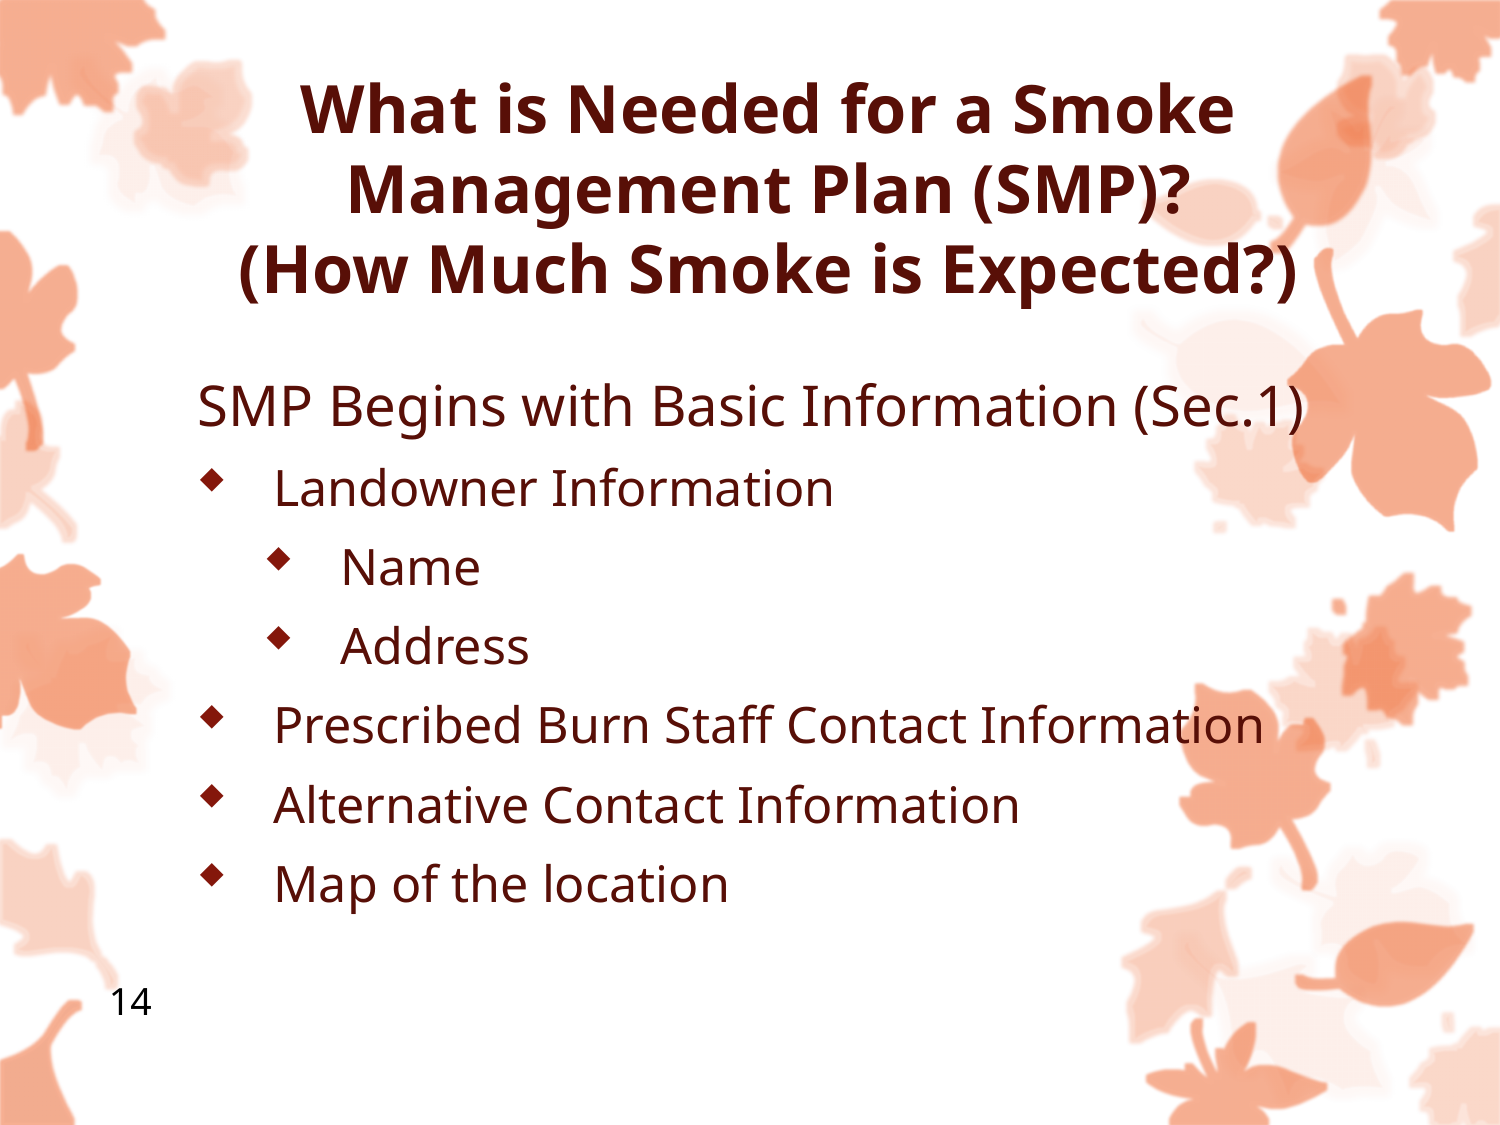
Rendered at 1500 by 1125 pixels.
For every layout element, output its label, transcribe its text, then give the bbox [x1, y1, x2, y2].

title What is Needed for a Smoke Management Plan (SMP)? (How Much Smoke is Expected?) [87, 110, 1450, 263]
list SMP Begins with Basic Information (Sec.1) Landowner Information Name Address Prescribed Burn Staff Contact Information Alternative Contact Information Map of the location [125, 362, 1438, 925]
slide_number 14 [93, 976, 194, 1037]
